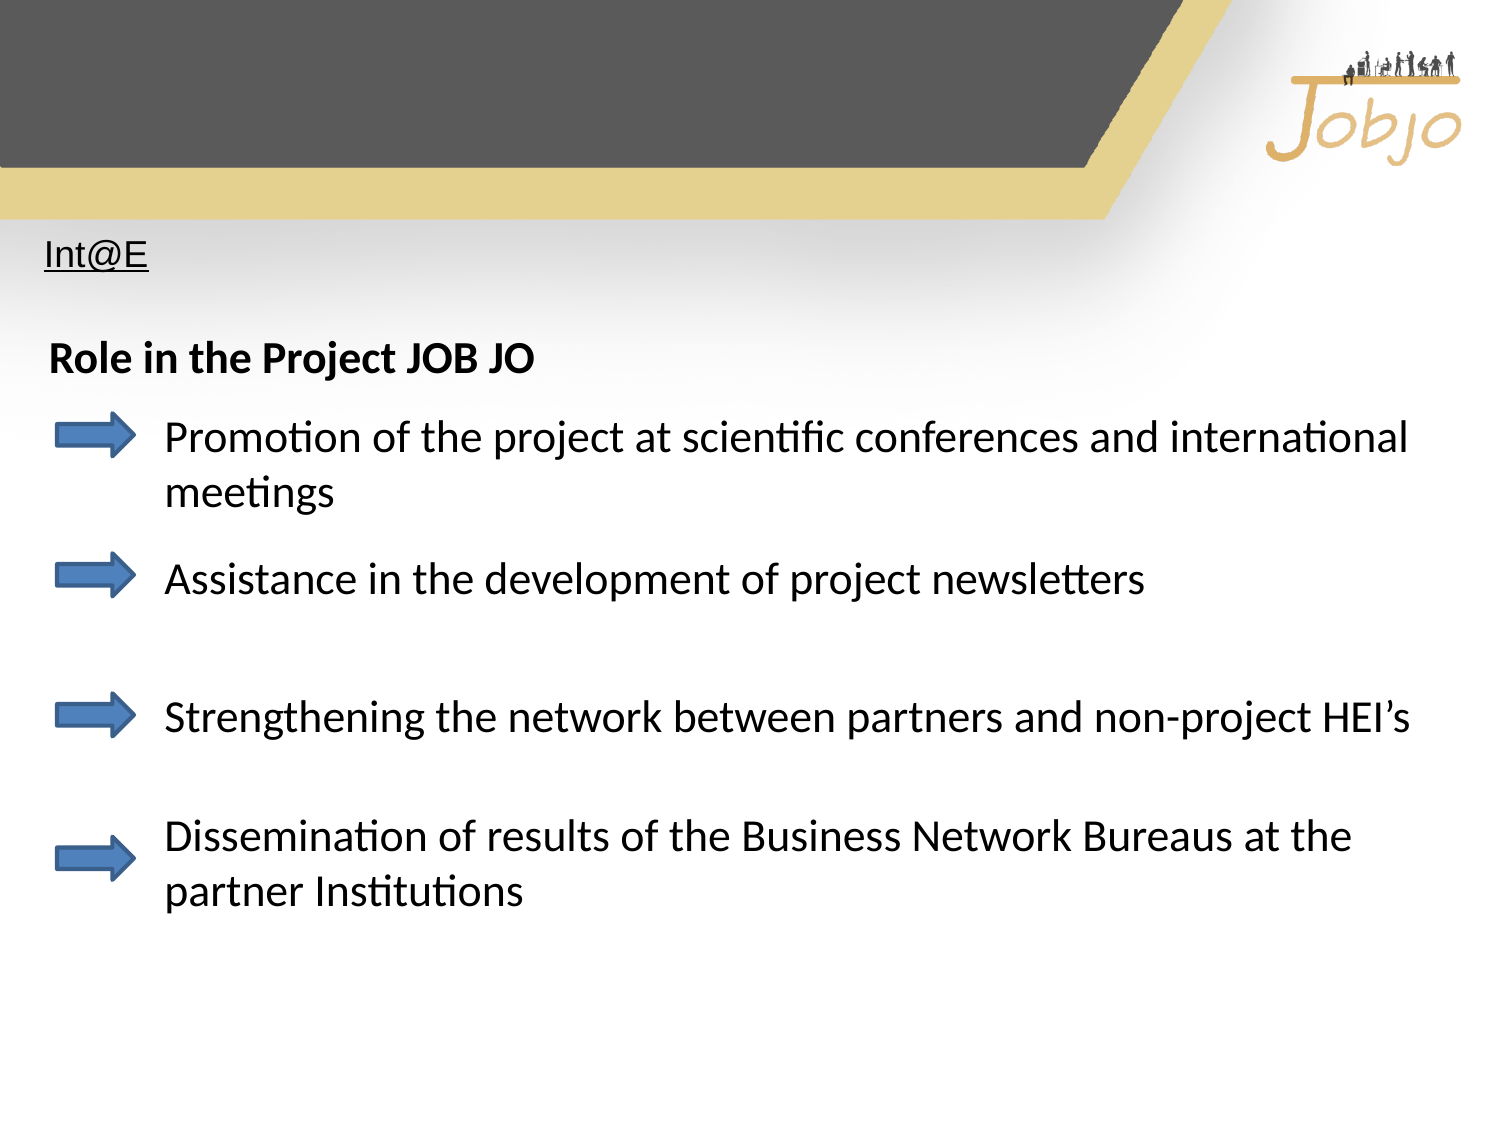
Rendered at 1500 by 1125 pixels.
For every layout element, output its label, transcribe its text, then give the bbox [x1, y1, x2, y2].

text_box [54, 411, 137, 459]
text_box Strengthening the network between partners and non-project HEI’s [149, 679, 1500, 750]
text_box [54, 834, 137, 882]
text_box [54, 691, 137, 739]
text_box [54, 551, 137, 599]
text_box Role in the Project JOB JO [34, 320, 551, 391]
text_box Assistance in the development of project newsletters [149, 541, 1468, 612]
text_box Promotion of the project at scientific conferences and international meetings [149, 399, 1468, 525]
text_box Dissemination of results of the Business Network Bureaus at the partner Institutions [149, 798, 1468, 924]
text_box Int@E [29, 222, 164, 283]
picture [0, 0, 1500, 1125]
